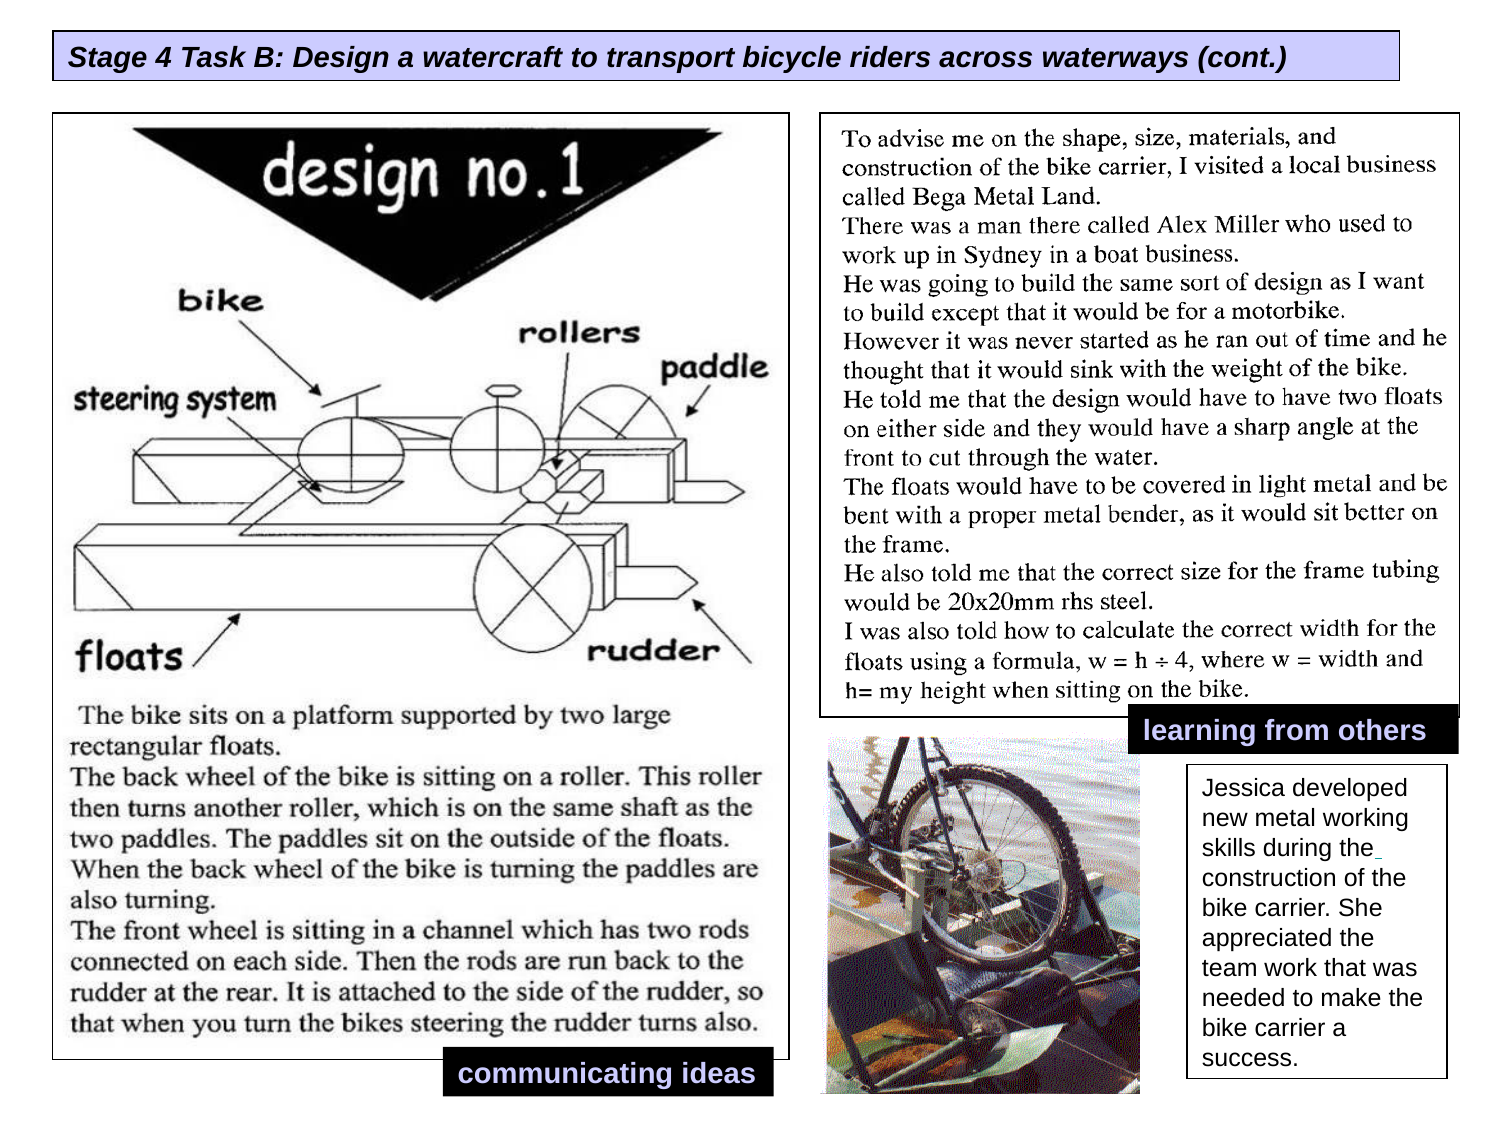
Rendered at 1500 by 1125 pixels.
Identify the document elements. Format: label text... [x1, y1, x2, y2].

picture [52, 113, 789, 1059]
picture [820, 113, 1459, 717]
text_box learning from others [1140, 725, 1459, 754]
text_box communicating ideas [442, 1066, 774, 1097]
text_box Jessica developed new metal working skills during the construction of the bike carrier. She appreciated the team work that was needed to make the bike carrier a success. [1187, 764, 1447, 1079]
picture [820, 727, 1140, 1095]
text_box Stage 4 Task B: Design a watercraft to transport bicycle riders across waterways (cont.) [53, 30, 1400, 81]
